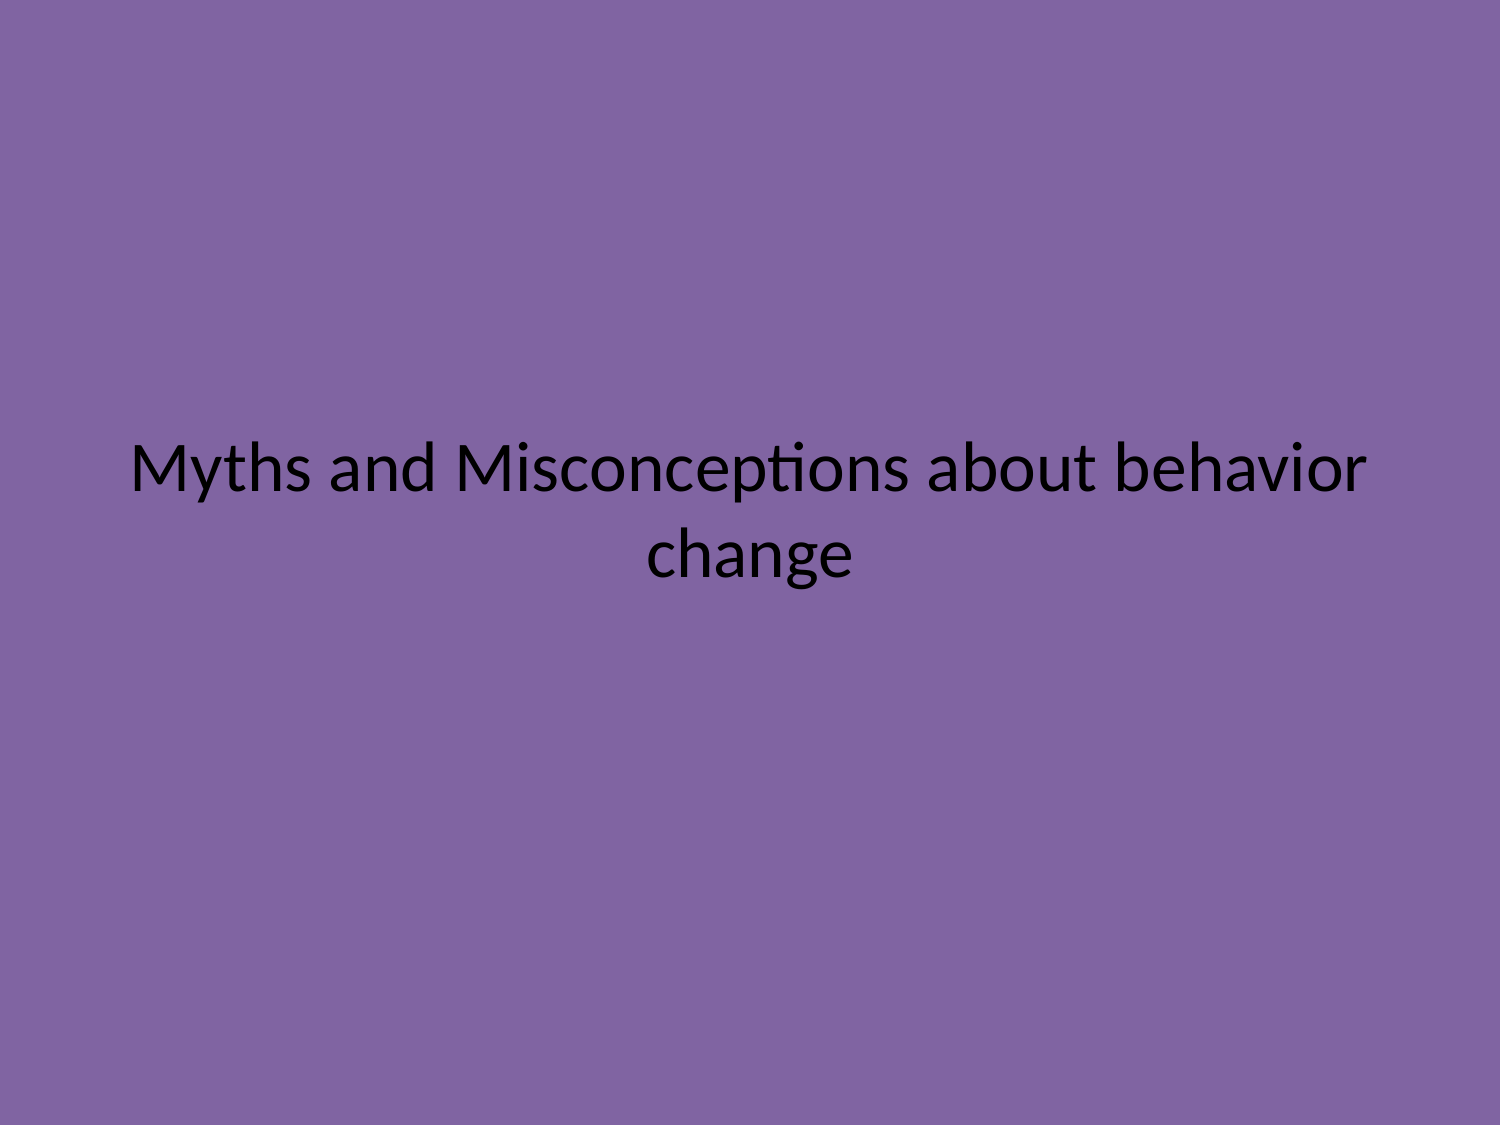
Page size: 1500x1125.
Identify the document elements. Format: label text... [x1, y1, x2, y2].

text_box Myths and Misconceptions about behavior change [74, 412, 1425, 600]
